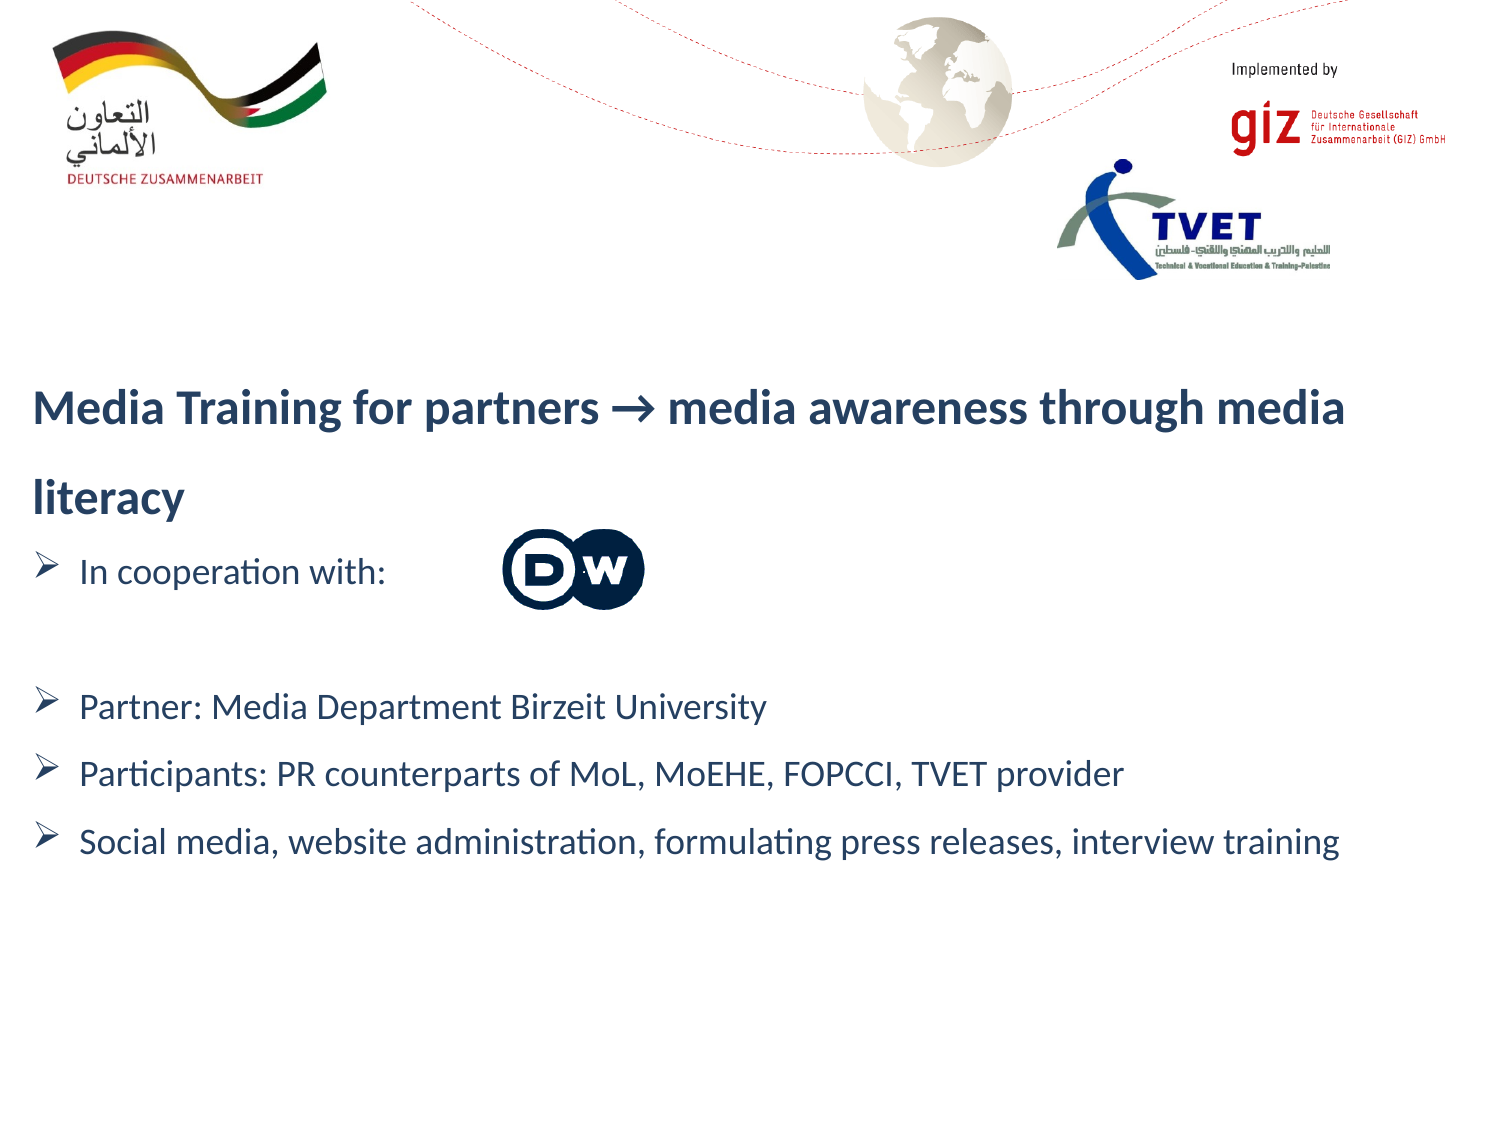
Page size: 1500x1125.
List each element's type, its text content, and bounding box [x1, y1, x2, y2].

text_box Media Training for partners → media awareness through media literacy In cooperation with: Partner: Media Department Birzeit University Participants: PR counterparts of MoL, MoEHE, FOPCCI, TVET provider Social media, website administration, formulating press releases, interview training [17, 336, 1471, 915]
picture [1056, 159, 1330, 281]
picture [484, 491, 662, 672]
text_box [0, 0, 1500, 221]
